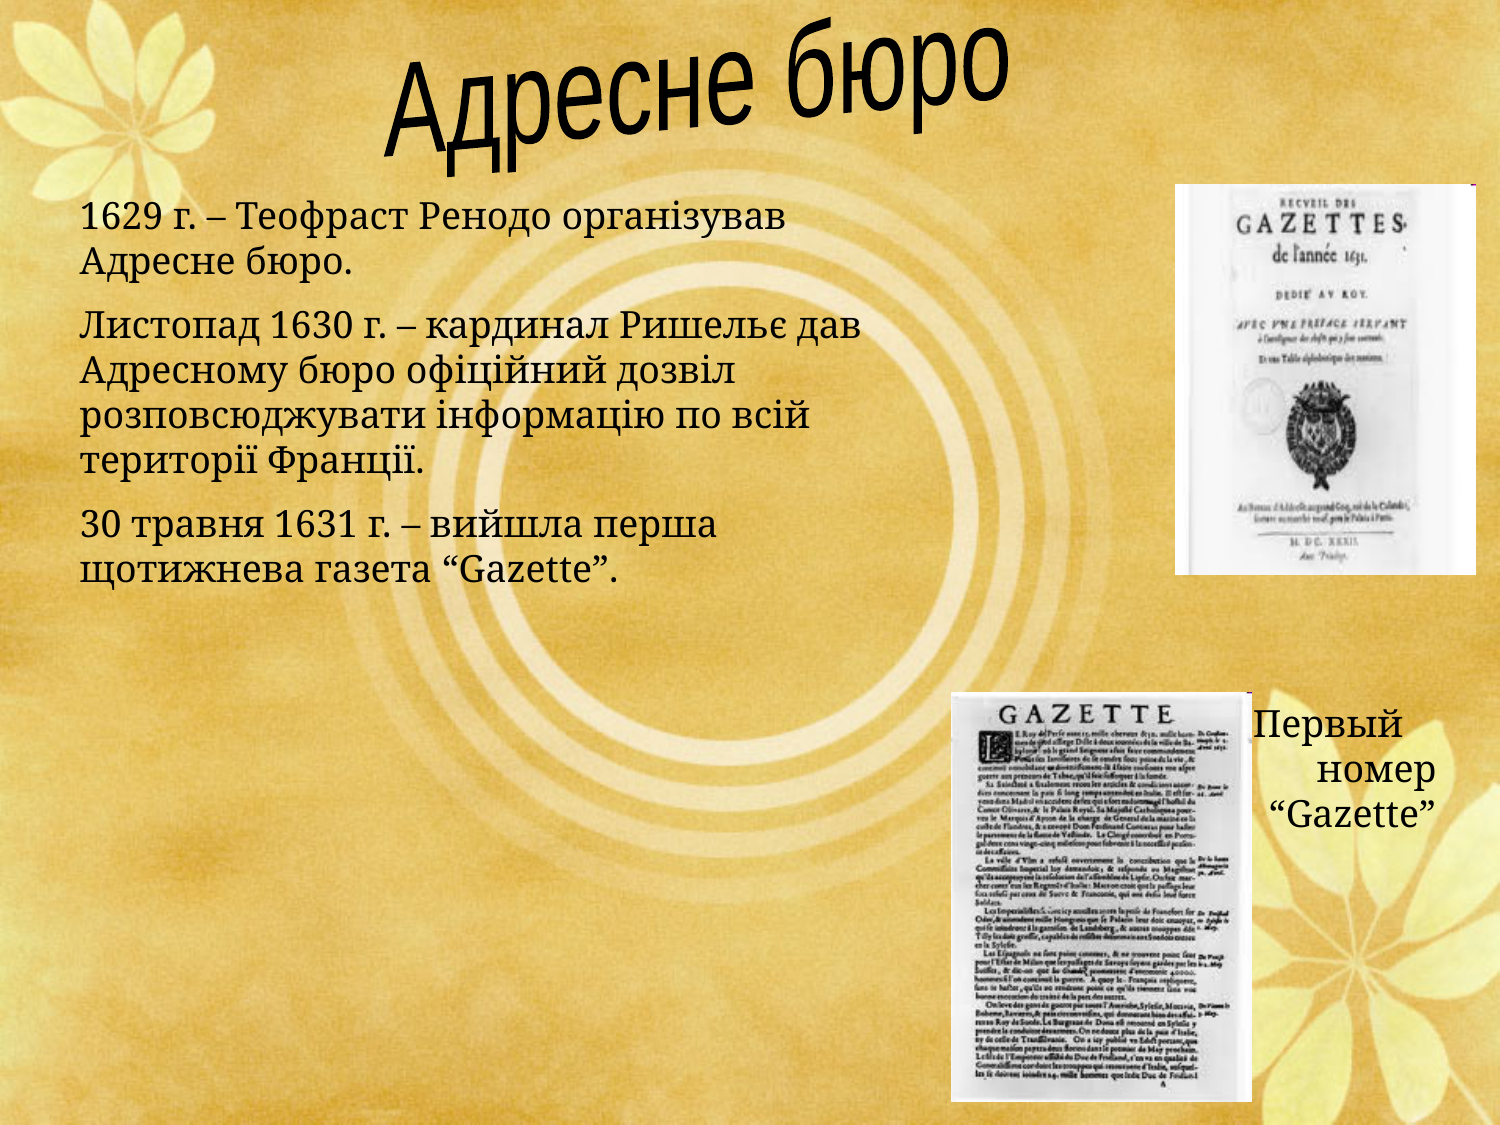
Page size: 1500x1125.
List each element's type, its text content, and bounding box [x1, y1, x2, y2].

picture [0, 0, 1500, 1125]
text_box 1629 г. – Теофраст Ренодо організував Адресне бюро. Листопад 1630 г. – кардинал Ришельє дав Адресному бюро офіційний дозвіл розповсюджувати інформацію по всій території Франції. 30 травня 1631 г. – вийшла перша щотижнева газета “Gazette”. [64, 184, 951, 597]
text_box Первый номер “Gazette” [1254, 692, 1471, 843]
